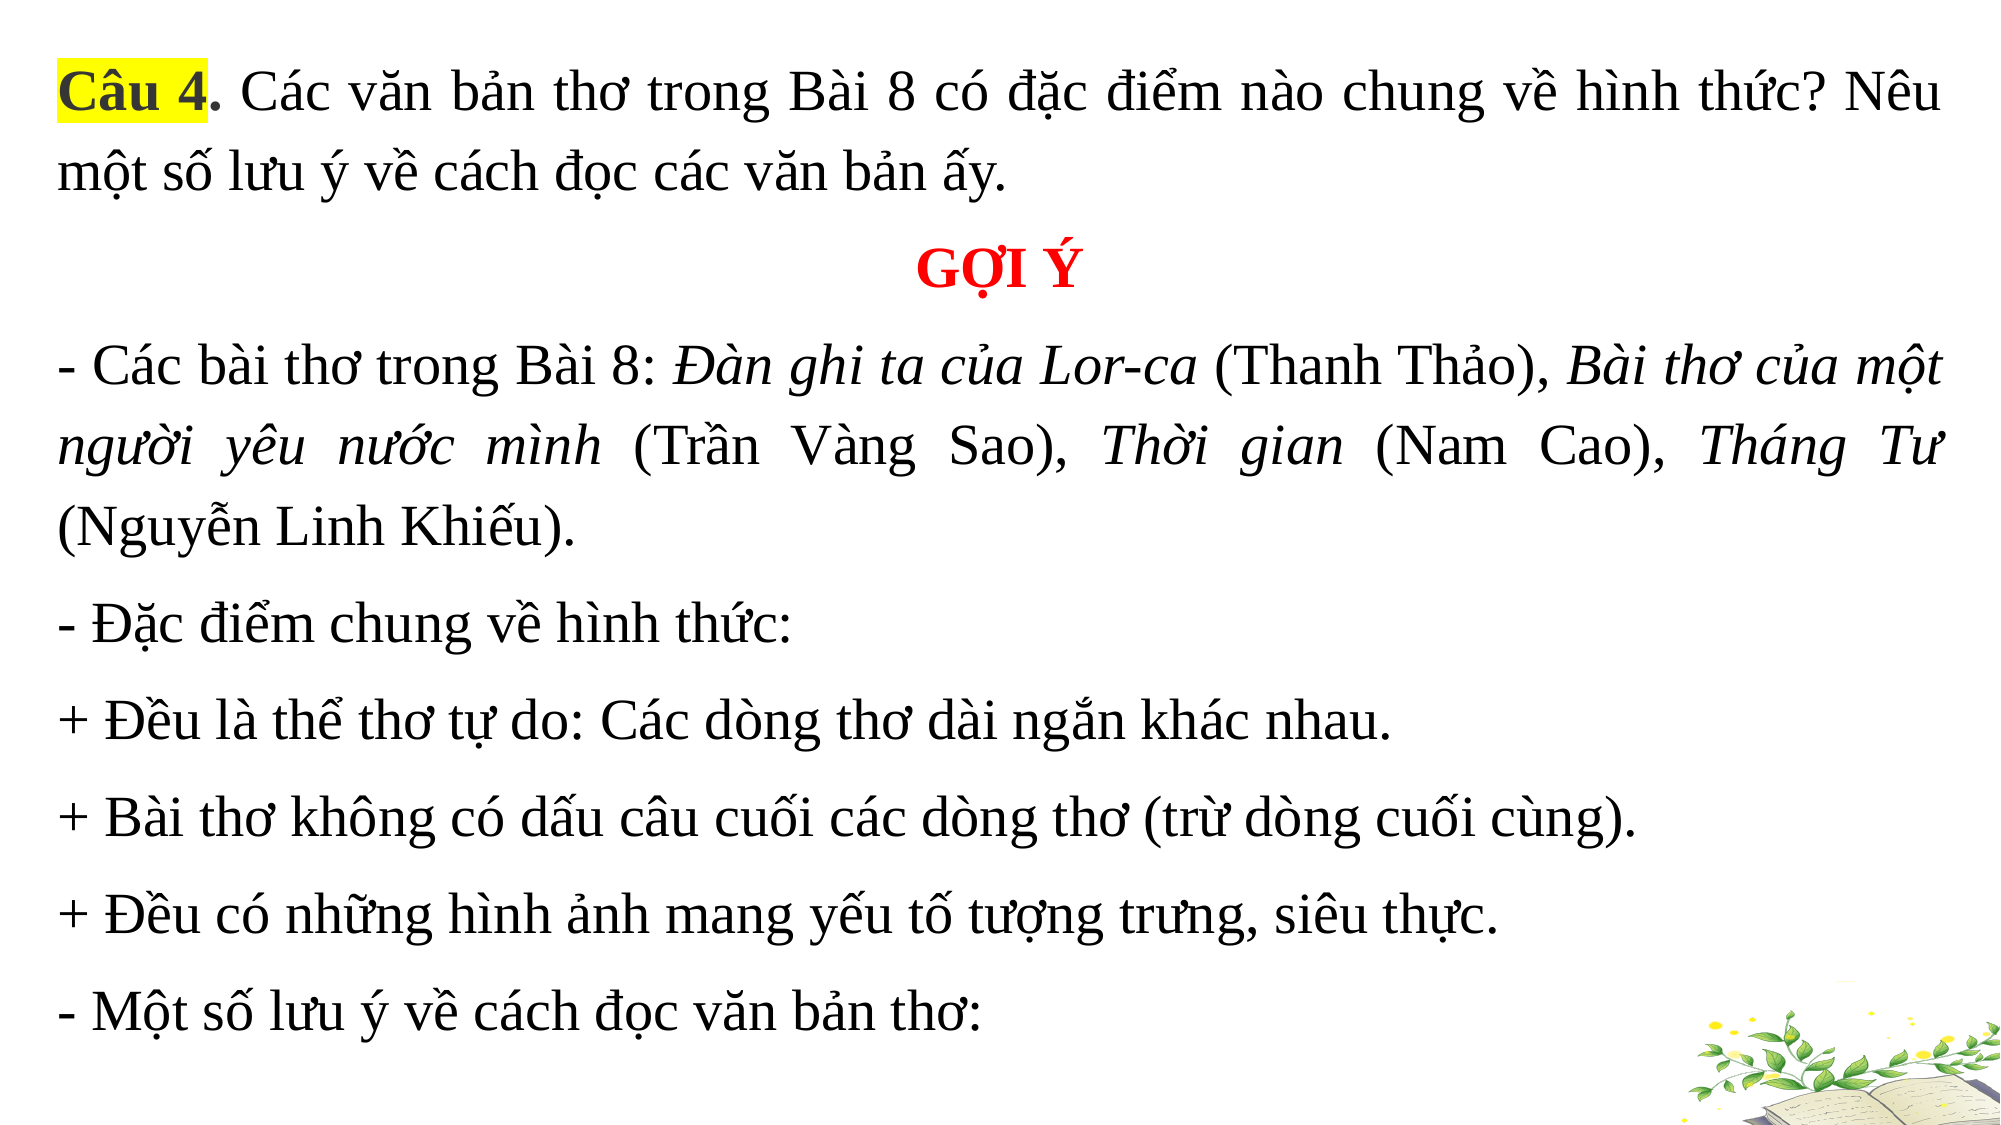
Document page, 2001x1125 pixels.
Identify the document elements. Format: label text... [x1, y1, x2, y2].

picture [1670, 981, 2000, 1125]
text_box Câu 4. Các văn bản thơ trong Bài 8 có đặc điểm nào chung về hình thức? Nêu một số lưu ý về cách đọc các văn bản ấy. GỢI Ý - Các bài thơ trong Bài 8: Đàn ghi ta của Lor-ca (Thanh Thảo), Bài thơ của một người yêu nước mình (Trần Vàng Sao), Thời gian (Nam Cao), Tháng Tư (Nguyễn Linh Khiếu). - Đặc điểm chung về hình thức: + Đều là thể thơ tự do: Các dòng thơ dài ngắn khác nhau. + Bài thơ không có dấu câu cuối các dòng thơ (trừ dòng cuối cùng). + Đều có những hình ảnh mang yếu tố tượng trưng, siêu thực. - Một số lưu ý về cách đọc văn bản thơ: [42, 33, 1958, 1050]
